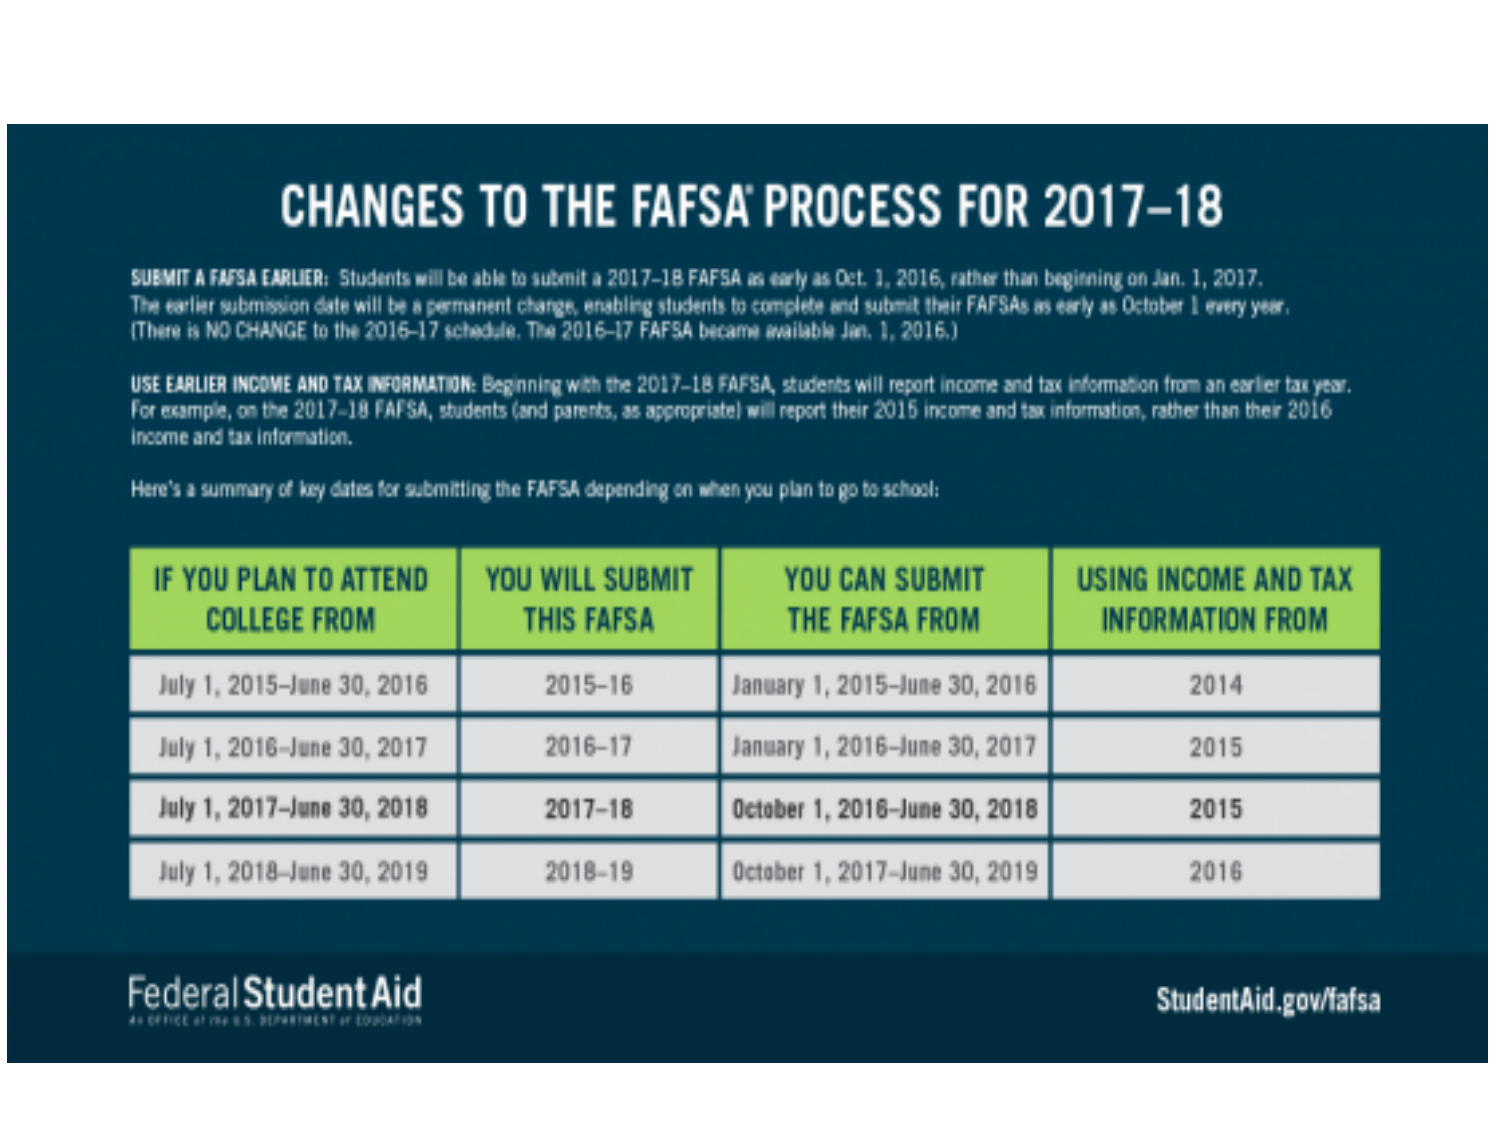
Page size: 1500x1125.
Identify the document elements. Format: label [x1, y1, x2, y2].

picture [483, 373, 563, 399]
picture [553, 400, 617, 422]
picture [129, 653, 1380, 714]
picture [338, 269, 411, 288]
picture [282, 181, 387, 227]
picture [1120, 181, 1145, 227]
picture [622, 405, 641, 419]
picture [365, 321, 426, 341]
picture [414, 269, 443, 288]
picture [566, 374, 601, 393]
picture [689, 269, 743, 288]
picture [671, 373, 681, 393]
picture [1045, 269, 1123, 292]
picture [745, 483, 772, 503]
picture [378, 480, 400, 498]
picture [258, 426, 352, 445]
picture [131, 269, 191, 288]
picture [526, 321, 556, 341]
picture [585, 480, 670, 503]
picture [855, 374, 884, 393]
picture [333, 321, 360, 341]
picture [1246, 269, 1257, 288]
picture [183, 983, 229, 1010]
picture [1206, 298, 1246, 318]
picture [261, 269, 328, 289]
picture [542, 181, 617, 227]
picture [333, 373, 363, 393]
picture [697, 480, 740, 497]
picture [657, 295, 727, 315]
picture [328, 399, 370, 419]
picture [882, 480, 938, 498]
picture [228, 428, 253, 445]
picture [1230, 374, 1281, 393]
picture [231, 373, 293, 393]
picture [314, 295, 349, 315]
picture [890, 334, 895, 343]
picture [312, 321, 329, 341]
picture [834, 269, 868, 288]
picture [764, 181, 788, 227]
picture [783, 374, 852, 393]
picture [1099, 298, 1118, 315]
picture [531, 269, 587, 288]
picture [1003, 269, 1039, 288]
picture [243, 974, 422, 1010]
picture [392, 181, 464, 227]
picture [129, 545, 1381, 650]
picture [129, 717, 1380, 776]
picture [1193, 269, 1206, 290]
picture [412, 298, 421, 315]
picture [387, 295, 408, 315]
picture [681, 373, 713, 393]
picture [1152, 399, 1200, 419]
picture [829, 295, 858, 315]
picture [355, 1013, 421, 1026]
picture [592, 272, 602, 288]
picture [731, 295, 748, 315]
picture [298, 480, 325, 503]
picture [495, 480, 521, 497]
picture [606, 374, 633, 393]
picture [1163, 373, 1201, 393]
picture [967, 295, 1029, 315]
picture [330, 480, 373, 498]
picture [633, 181, 721, 227]
picture [925, 399, 981, 419]
picture [234, 321, 308, 341]
picture [478, 181, 528, 227]
picture [261, 399, 289, 419]
picture [1056, 295, 1094, 318]
picture [1067, 373, 1158, 393]
picture [1045, 181, 1094, 227]
picture [232, 974, 239, 1010]
picture [874, 399, 919, 419]
picture [700, 321, 761, 341]
picture [444, 321, 520, 341]
picture [129, 841, 1380, 900]
picture [863, 480, 879, 498]
picture [1147, 207, 1171, 214]
picture [901, 321, 957, 341]
picture [132, 480, 181, 498]
picture [194, 1014, 205, 1026]
picture [339, 1015, 351, 1026]
picture [526, 480, 580, 498]
picture [1038, 375, 1062, 393]
picture [869, 181, 941, 227]
picture [718, 373, 777, 396]
picture [951, 269, 999, 288]
picture [232, 1014, 255, 1026]
picture [925, 295, 962, 315]
picture [1284, 375, 1310, 393]
picture [368, 373, 477, 393]
picture [1050, 399, 1147, 422]
picture [1126, 272, 1147, 288]
picture [941, 374, 999, 393]
picture [210, 1016, 228, 1026]
picture [607, 269, 638, 289]
picture [130, 373, 161, 393]
picture [724, 181, 754, 227]
picture [511, 269, 528, 288]
picture [958, 181, 1029, 227]
picture [889, 375, 935, 398]
picture [129, 974, 180, 1010]
picture [210, 269, 258, 288]
picture [472, 269, 507, 288]
picture [764, 321, 836, 341]
picture [646, 399, 743, 422]
picture [129, 295, 161, 315]
picture [812, 272, 831, 288]
picture [1191, 295, 1199, 315]
picture [840, 321, 871, 341]
picture [780, 400, 826, 422]
picture [440, 399, 507, 419]
picture [293, 399, 325, 419]
picture [376, 399, 432, 422]
picture [259, 1013, 320, 1026]
picture [186, 483, 196, 498]
picture [405, 480, 491, 503]
picture [839, 483, 858, 503]
picture [236, 405, 258, 419]
picture [831, 399, 869, 419]
picture [1099, 182, 1112, 227]
picture [1032, 298, 1052, 315]
picture [1198, 182, 1222, 227]
picture [746, 399, 775, 419]
picture [1152, 269, 1185, 288]
picture [986, 399, 1016, 419]
picture [132, 427, 188, 445]
picture [205, 321, 231, 341]
picture [448, 269, 467, 288]
picture [322, 1013, 335, 1026]
picture [277, 480, 293, 497]
picture [426, 295, 512, 318]
picture [194, 269, 206, 288]
picture [164, 295, 215, 315]
picture [1245, 399, 1283, 419]
picture [673, 483, 694, 497]
picture [652, 269, 684, 289]
picture [1156, 984, 1380, 1020]
picture [1123, 295, 1184, 315]
picture [876, 269, 890, 290]
picture [639, 321, 694, 341]
picture [220, 295, 309, 315]
picture [186, 321, 200, 341]
picture [130, 321, 180, 341]
picture [778, 480, 812, 503]
picture [429, 321, 440, 340]
picture [1021, 400, 1045, 419]
picture [818, 480, 834, 497]
picture [561, 321, 633, 341]
picture [895, 269, 946, 290]
picture [129, 1014, 143, 1026]
picture [296, 373, 329, 393]
picture [517, 295, 579, 318]
picture [161, 399, 231, 422]
picture [751, 295, 825, 318]
picture [129, 779, 1380, 838]
picture [193, 427, 223, 445]
text_box [0, 0, 1500, 247]
picture [769, 269, 808, 292]
picture [1214, 269, 1245, 289]
picture [1176, 182, 1190, 227]
picture [165, 373, 228, 393]
picture [1287, 379, 1351, 419]
picture [354, 295, 381, 315]
picture [584, 295, 654, 318]
picture [1203, 399, 1241, 419]
picture [880, 321, 887, 341]
picture [1003, 374, 1032, 393]
picture [748, 272, 764, 288]
picture [1206, 379, 1225, 393]
picture [863, 295, 919, 315]
picture [512, 399, 547, 422]
picture [791, 181, 866, 227]
picture [201, 483, 274, 503]
picture [641, 269, 652, 288]
picture [132, 399, 156, 419]
picture [638, 373, 668, 393]
picture [148, 1013, 188, 1026]
picture [1251, 298, 1289, 318]
